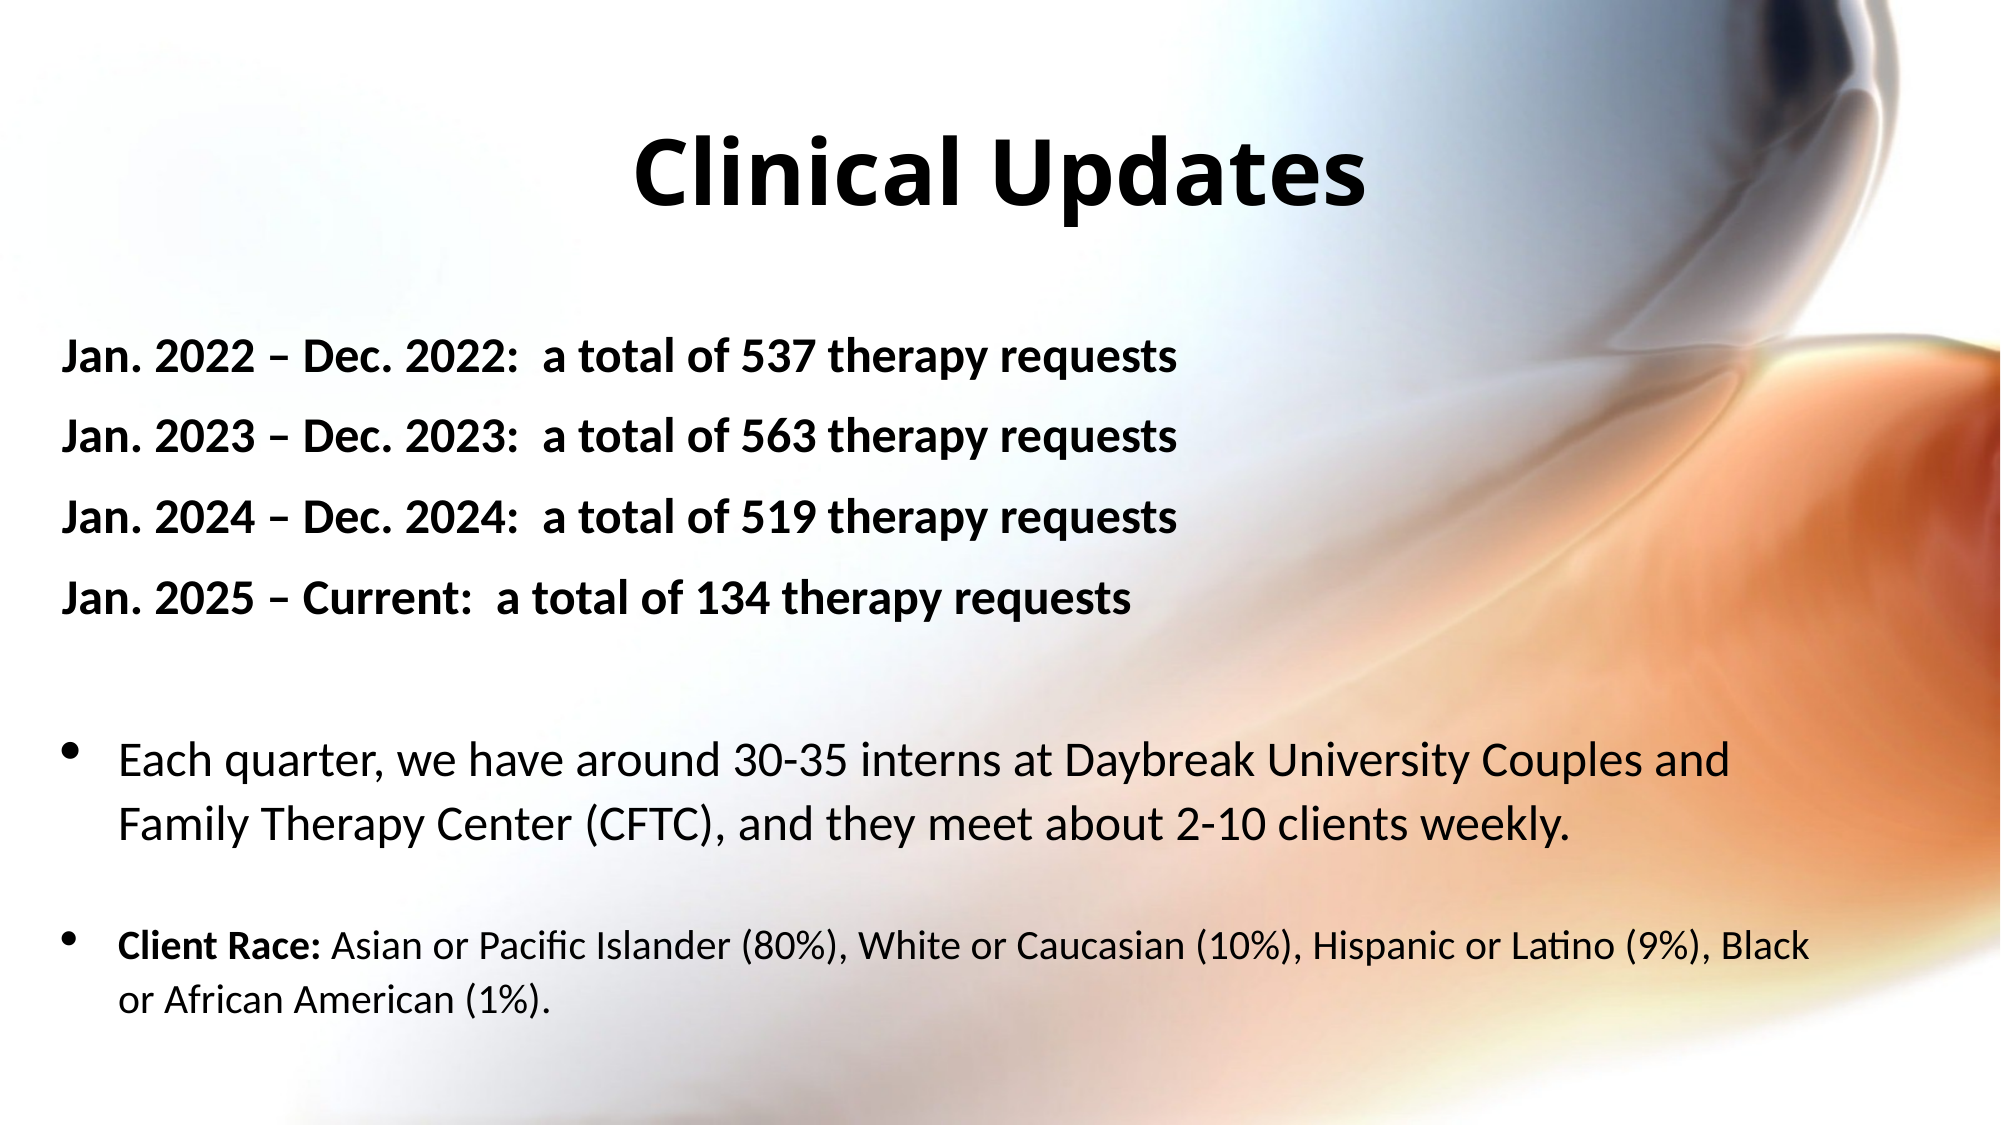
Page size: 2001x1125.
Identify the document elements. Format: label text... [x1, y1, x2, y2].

title Clinical Updates [137, 59, 1863, 278]
picture [0, 0, 2001, 1125]
list Jan. 2022 – Dec. 2022: a total of 537 therapy requests Jan. 2023 – Dec. 2023: a total of 563 therapy requests Jan. 2024 – Dec. 2024: a total of 519 therapy requests Jan. 2025 – Current: a total of 134 therapy requests Each quarter, we have around 30-35 interns at Daybreak University Couples and Family Therapy Center (CFTC), and they meet about 2-10 clients weekly. Client Race: Asian or Pacific Islander (80%), White or Caucasian (10%), Hispanic or Latino (9%), Black or African American (1%). [46, 310, 1863, 1066]
